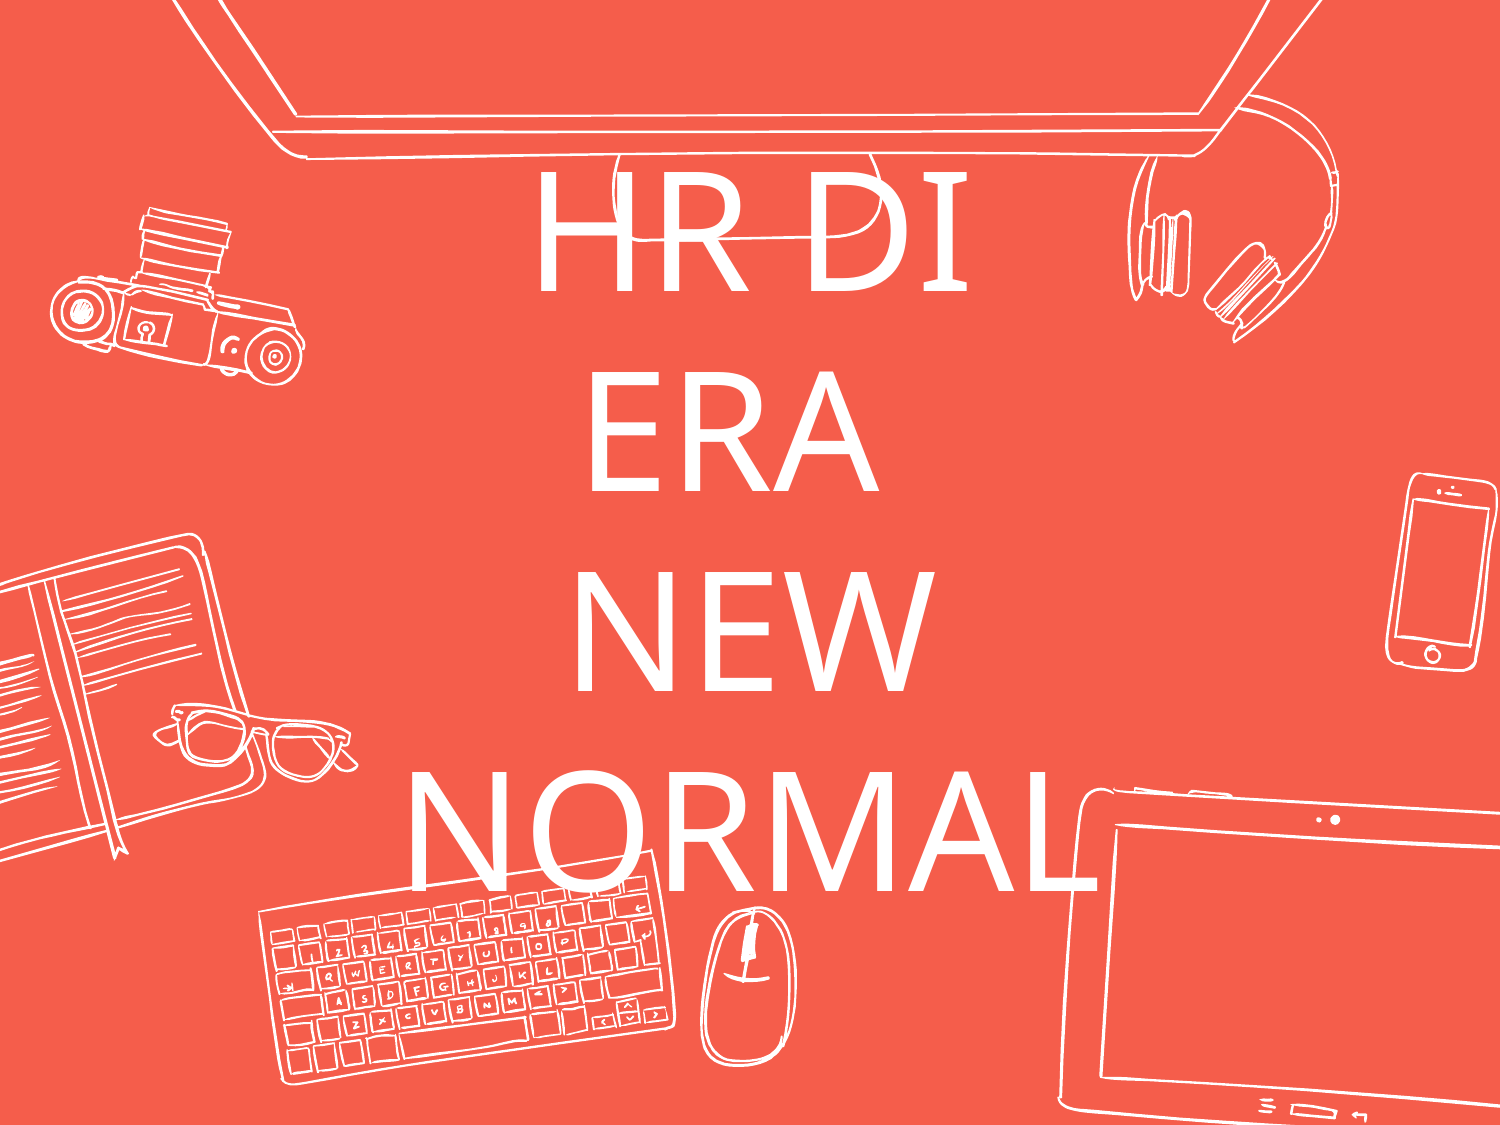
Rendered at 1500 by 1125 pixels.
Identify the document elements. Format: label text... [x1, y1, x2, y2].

title HR DI ERA NEW NORMAL [359, 398, 1141, 652]
